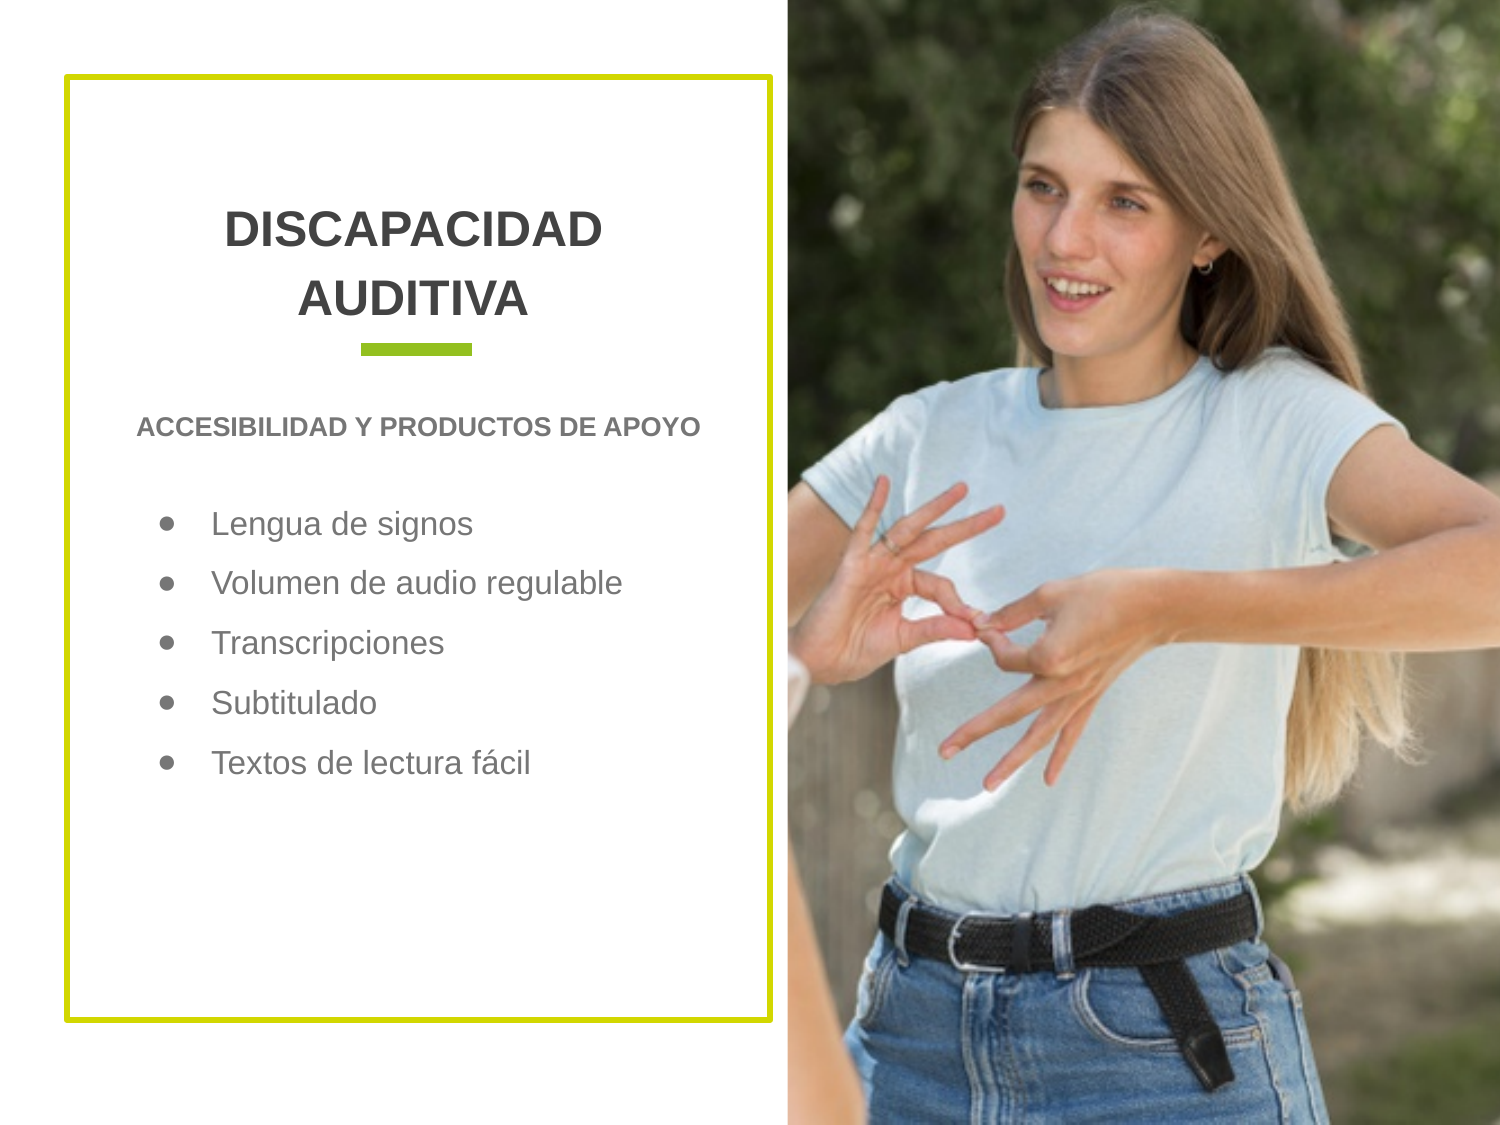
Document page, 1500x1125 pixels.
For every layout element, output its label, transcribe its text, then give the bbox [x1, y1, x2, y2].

text_box [66, 77, 771, 1020]
picture [787, 0, 1500, 1125]
title DISCAPACIDAD AUDITIVA [121, 214, 707, 341]
subtitle ACCESIBILIDAD Y PRODUCTOS DE APOYO Lengua de signos Volumen de audio regulable Transcripciones Subtitulado Textos de lectura fácil [121, 378, 724, 920]
